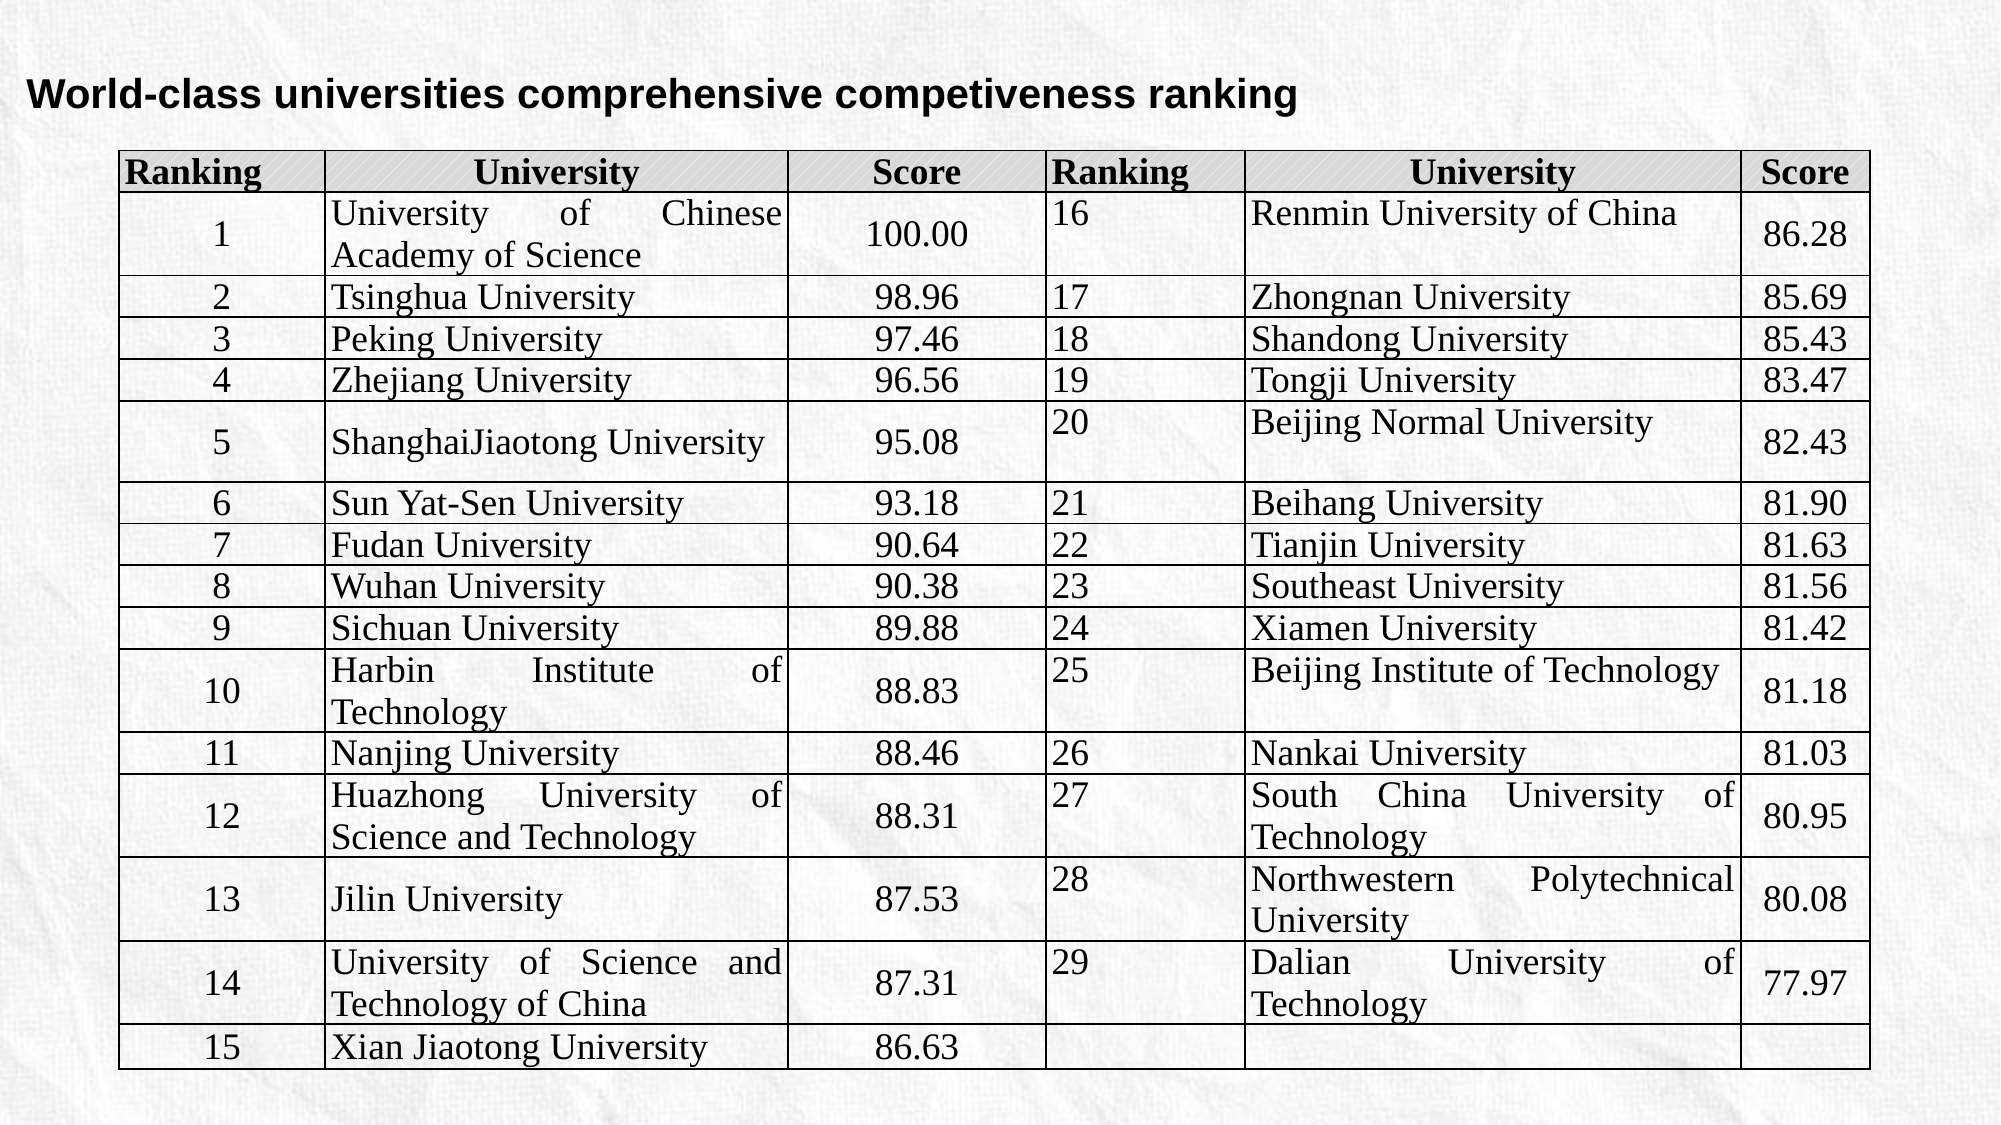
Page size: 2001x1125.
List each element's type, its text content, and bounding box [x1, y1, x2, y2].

table_cell Nankai University [1246, 733, 1740, 773]
table_cell South China University of Technology [1246, 775, 1740, 856]
table_cell 12 [120, 775, 324, 856]
table_cell 19 [1047, 360, 1244, 400]
table_cell 81.56 [1742, 566, 1869, 606]
table_cell 5 [120, 402, 324, 481]
table_cell Renmin University of China [1246, 193, 1740, 275]
table_cell Sichuan University [326, 608, 787, 648]
table_header Ranking [120, 151, 324, 191]
table_cell 26 [1047, 733, 1244, 773]
table_cell 3 [120, 318, 324, 358]
table_cell 87.53 [789, 858, 1045, 940]
table_cell 81.18 [1742, 650, 1869, 731]
table_cell University of Science and Technology of China [326, 942, 787, 1023]
table_cell 95.08 [789, 402, 1045, 481]
table_cell 85.43 [1742, 318, 1869, 358]
table_cell 4 [120, 360, 324, 400]
table_cell Huazhong University of Science and Technology [326, 775, 787, 856]
table_cell 87.31 [789, 942, 1045, 1023]
table_cell Southeast University [1246, 566, 1740, 606]
table_cell Sun Yat-Sen University [326, 483, 787, 523]
table_cell Zhejiang University [326, 360, 787, 400]
table_cell Tsinghua University [326, 276, 787, 316]
table_cell Northwestern Polytechnical University [1246, 858, 1740, 940]
table_cell Jilin University [326, 858, 787, 940]
table_cell 81.03 [1742, 733, 1869, 773]
table_cell Dalian University of Technology [1246, 942, 1740, 1023]
table_cell 77.97 [1742, 942, 1869, 1023]
table_cell Tongji University [1246, 360, 1740, 400]
table_cell 81.90 [1742, 483, 1869, 523]
table_cell 11 [120, 733, 324, 773]
table_cell 86.63 [789, 1025, 1045, 1068]
table_cell 90.38 [789, 566, 1045, 606]
table_cell 80.08 [1742, 858, 1869, 940]
table_cell Peking University [326, 318, 787, 358]
table_cell Tianjin University [1246, 524, 1740, 564]
table_cell 19 [0, 0, 2000, 1125]
table_cell Xiamen University [1246, 608, 1740, 648]
table_cell 88.46 [789, 733, 1045, 773]
table_cell 80.95 [1742, 775, 1869, 856]
table_header Ranking [1047, 151, 1244, 191]
table_header University [326, 151, 787, 191]
table_cell 97.46 [789, 318, 1045, 358]
table_cell 15 [120, 1025, 324, 1068]
table_cell ShanghaiJiaotong University [326, 402, 787, 481]
table_cell 27 [1047, 775, 1244, 856]
table_cell 81.63 [1742, 524, 1869, 564]
table_header Score [1742, 151, 1869, 191]
table_cell 2 [120, 276, 324, 316]
table_cell 82.43 [1742, 402, 1869, 481]
table_cell 85.69 [1742, 276, 1869, 316]
table_cell Shandong University [1246, 318, 1740, 358]
table_cell 20 [1047, 402, 1244, 481]
table_cell 96.56 [789, 360, 1045, 400]
table_cell [1047, 1025, 1244, 1068]
text_box World-class universities comprehensive competiveness ranking [0, 59, 1715, 125]
table_cell 86.28 [1742, 193, 1869, 275]
table_cell 18 [1047, 318, 1244, 358]
table_cell 1 [120, 193, 324, 275]
table_cell Harbin Institute of Technology [326, 650, 787, 731]
table_cell 93.18 [789, 483, 1045, 523]
table_cell Xian Jiaotong University [326, 1025, 787, 1068]
table_cell Wuhan University [326, 566, 787, 606]
table_cell 25 [1047, 650, 1244, 731]
table_cell 24 [1047, 608, 1244, 648]
table_cell 83.47 [1742, 360, 1869, 400]
table_cell 22 [1047, 524, 1244, 564]
table_cell Nanjing University [326, 733, 787, 773]
table_cell 89.88 [789, 608, 1045, 648]
table_cell 90.64 [789, 524, 1045, 564]
table_cell 7 [120, 524, 324, 564]
table_cell 14 [120, 942, 324, 1023]
table_cell University of Chinese Academy of Science [326, 193, 787, 275]
table_cell 98.96 [789, 276, 1045, 316]
table_cell Beijing Normal University [1246, 402, 1740, 481]
table_cell 16 [1047, 193, 1244, 275]
table_cell 81.42 [1742, 608, 1869, 648]
table_cell 23 [1047, 566, 1244, 606]
table_header University [1246, 151, 1740, 191]
table_cell 10 [120, 650, 324, 731]
table_cell 100.00 [789, 193, 1045, 275]
table_cell Beihang University [1246, 483, 1740, 523]
table_cell 28 [1047, 858, 1244, 940]
table_cell Beijing Institute of Technology [1246, 650, 1740, 731]
table_cell 17 [1047, 276, 1244, 316]
table_cell 21 [1047, 483, 1244, 523]
table_cell [1742, 1025, 1869, 1068]
table_cell 6 [120, 483, 324, 523]
table_cell 9 [120, 608, 324, 648]
table_cell 88.83 [789, 650, 1045, 731]
table_cell 13 [120, 858, 324, 940]
table_cell 8 [120, 566, 324, 606]
table_cell Fudan University [326, 524, 787, 564]
table_cell [1246, 1025, 1740, 1068]
table_cell 88.31 [789, 775, 1045, 856]
table_cell 29 [1047, 942, 1244, 1023]
table_header Score [789, 151, 1045, 191]
table_cell Zhongnan University [1246, 276, 1740, 316]
